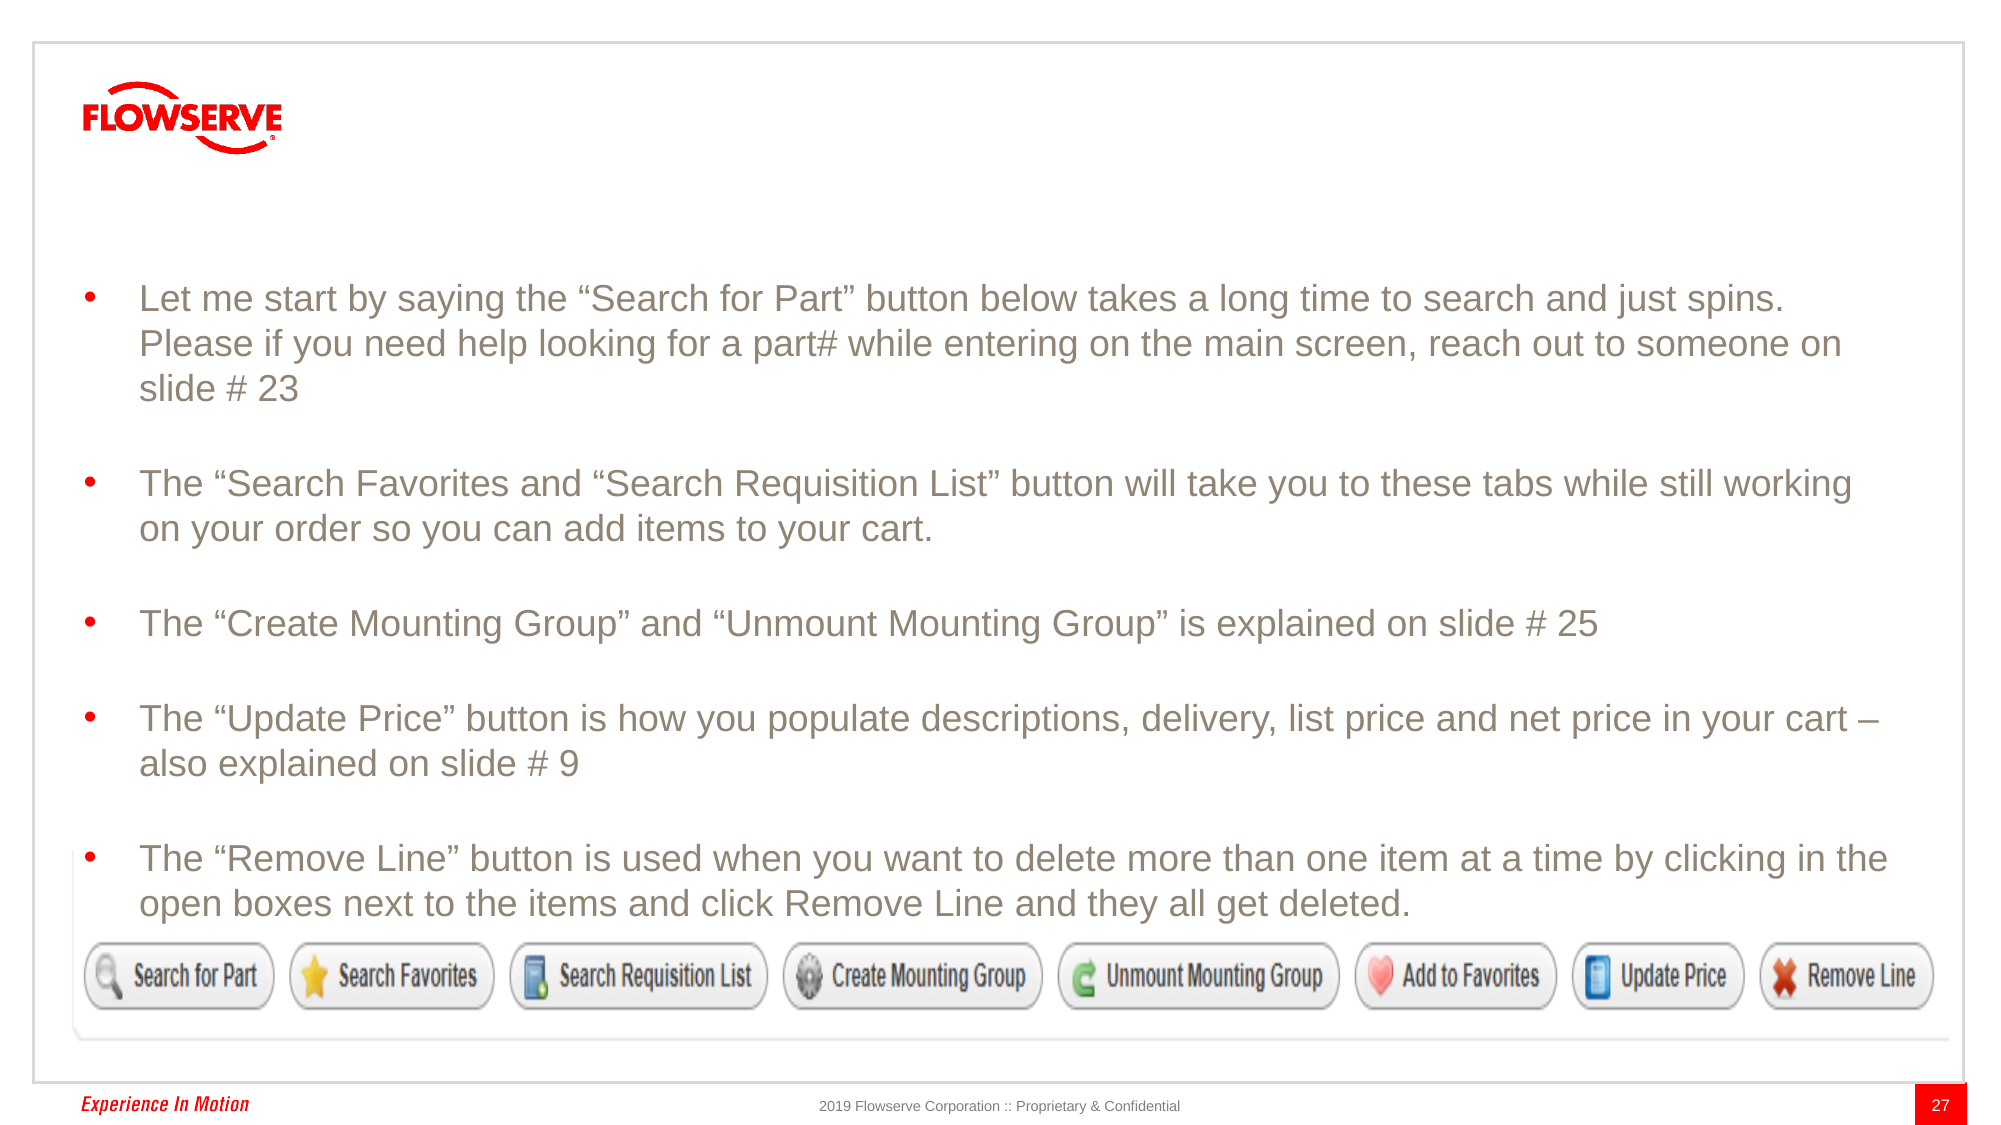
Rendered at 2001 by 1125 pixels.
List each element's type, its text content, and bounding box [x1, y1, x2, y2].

picture [65, 850, 1949, 1052]
slide_number 27 [1914, 1091, 1967, 1119]
text_box Let me start by saying the “Search for Part” button below takes a long time to search and just spins. Please if you need help looking for a part# while entering on the main screen, reach out to someone on slide # 23 The “Search Favorites and “Search Requisition List” button will take you to these tabs while still working on your order so you can add items to your cart. The “Create Mounting Group” and “Unmount Mounting Group” is explained on slide # 25 The “Update Price” button is how you populate descriptions, delivery, list price and net price in your cart – also explained on slide # 9 The “Remove Line” button is used when you want to delete more than one item at a time by clicking in the open boxes next to the items and click Remove Line and they all get deleted. [68, 266, 1915, 851]
picture [77, 1092, 253, 1119]
picture [77, 76, 286, 159]
